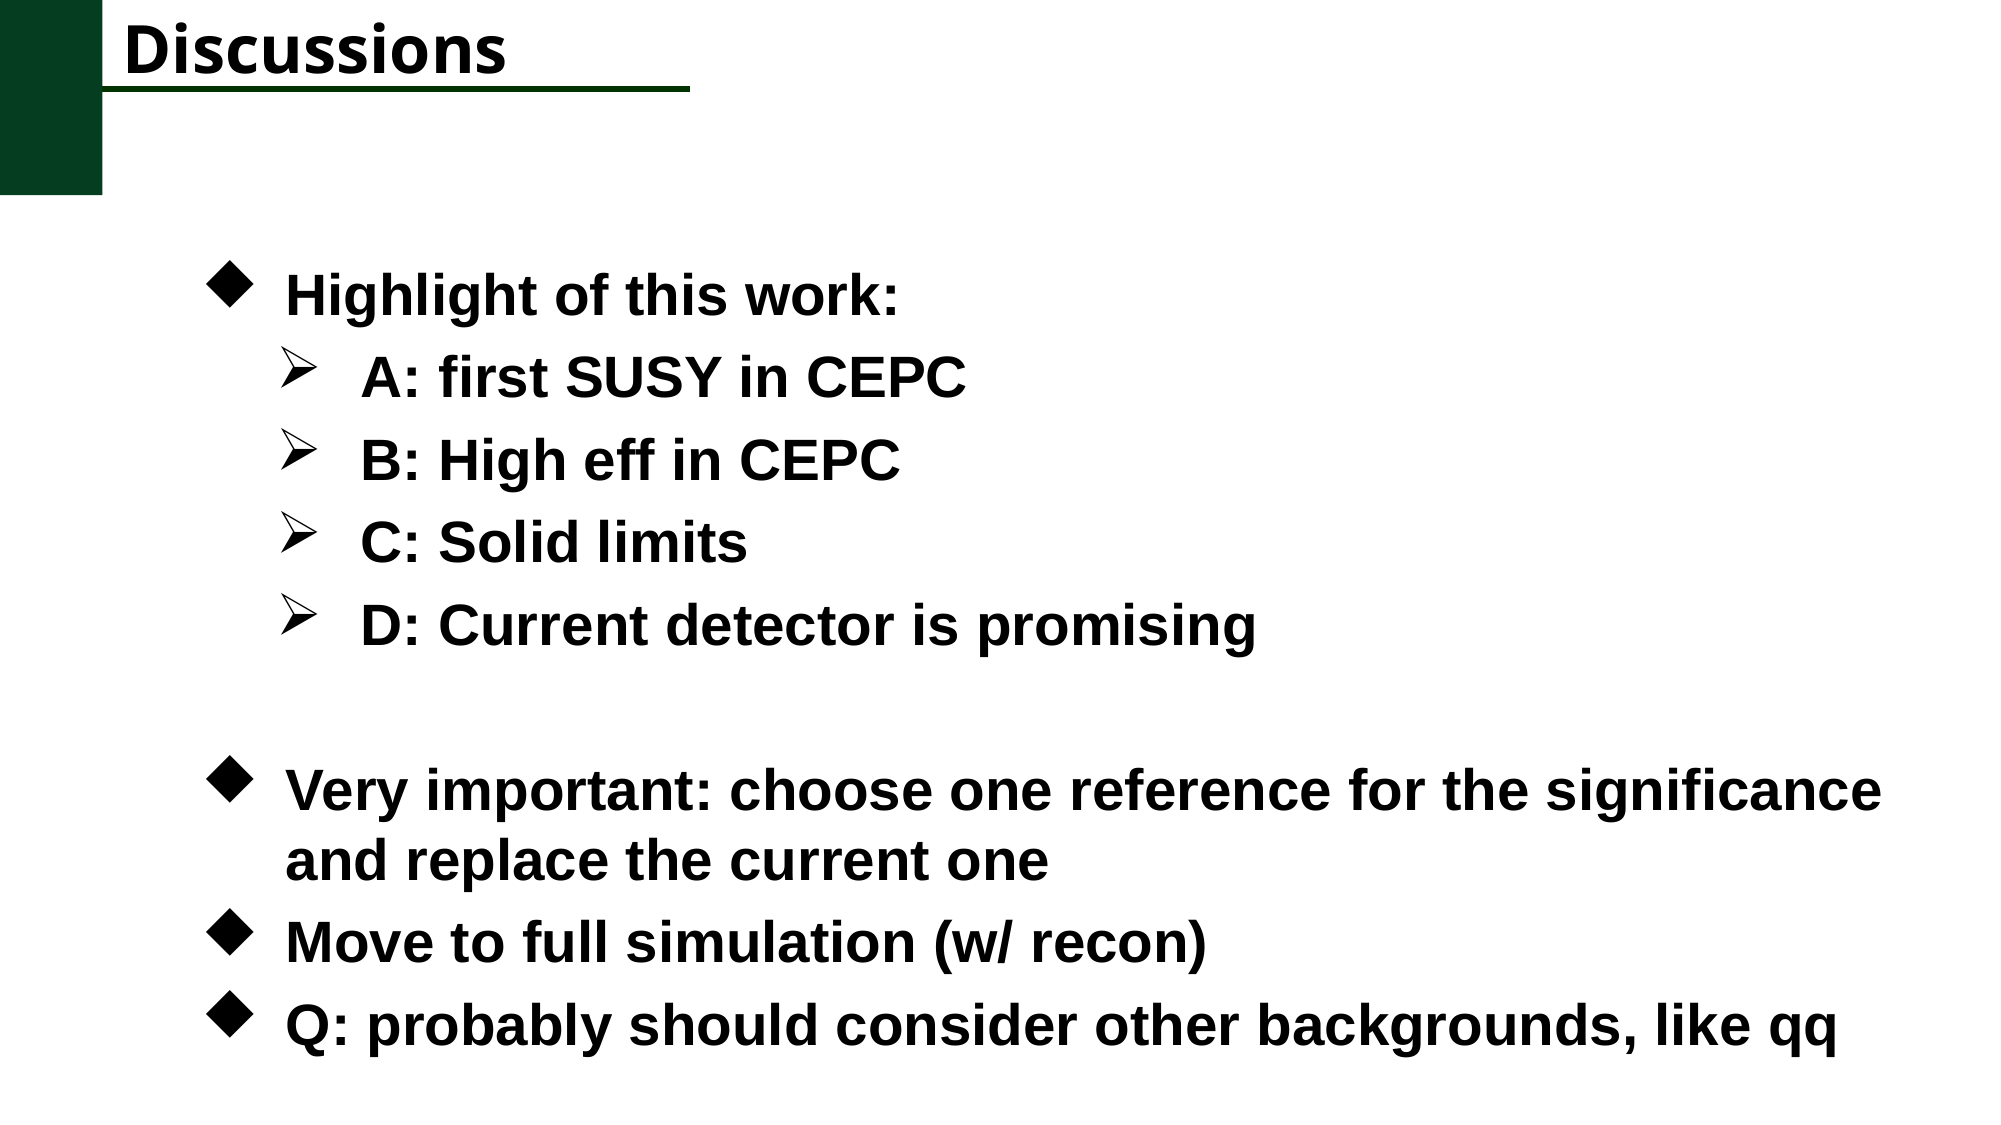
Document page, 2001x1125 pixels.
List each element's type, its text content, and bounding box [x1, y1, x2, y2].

text_box Discussions [107, 0, 1835, 95]
text_box Highlight of this work: A: first SUSY in CEPC B: High eff in CEPC C: Solid limits D: Current detector is promising Very important: choose one reference for the significance and replace the current one Move to full simulation (w/ recon) Q: probably should consider other backgrounds, like qq [186, 249, 1913, 1065]
